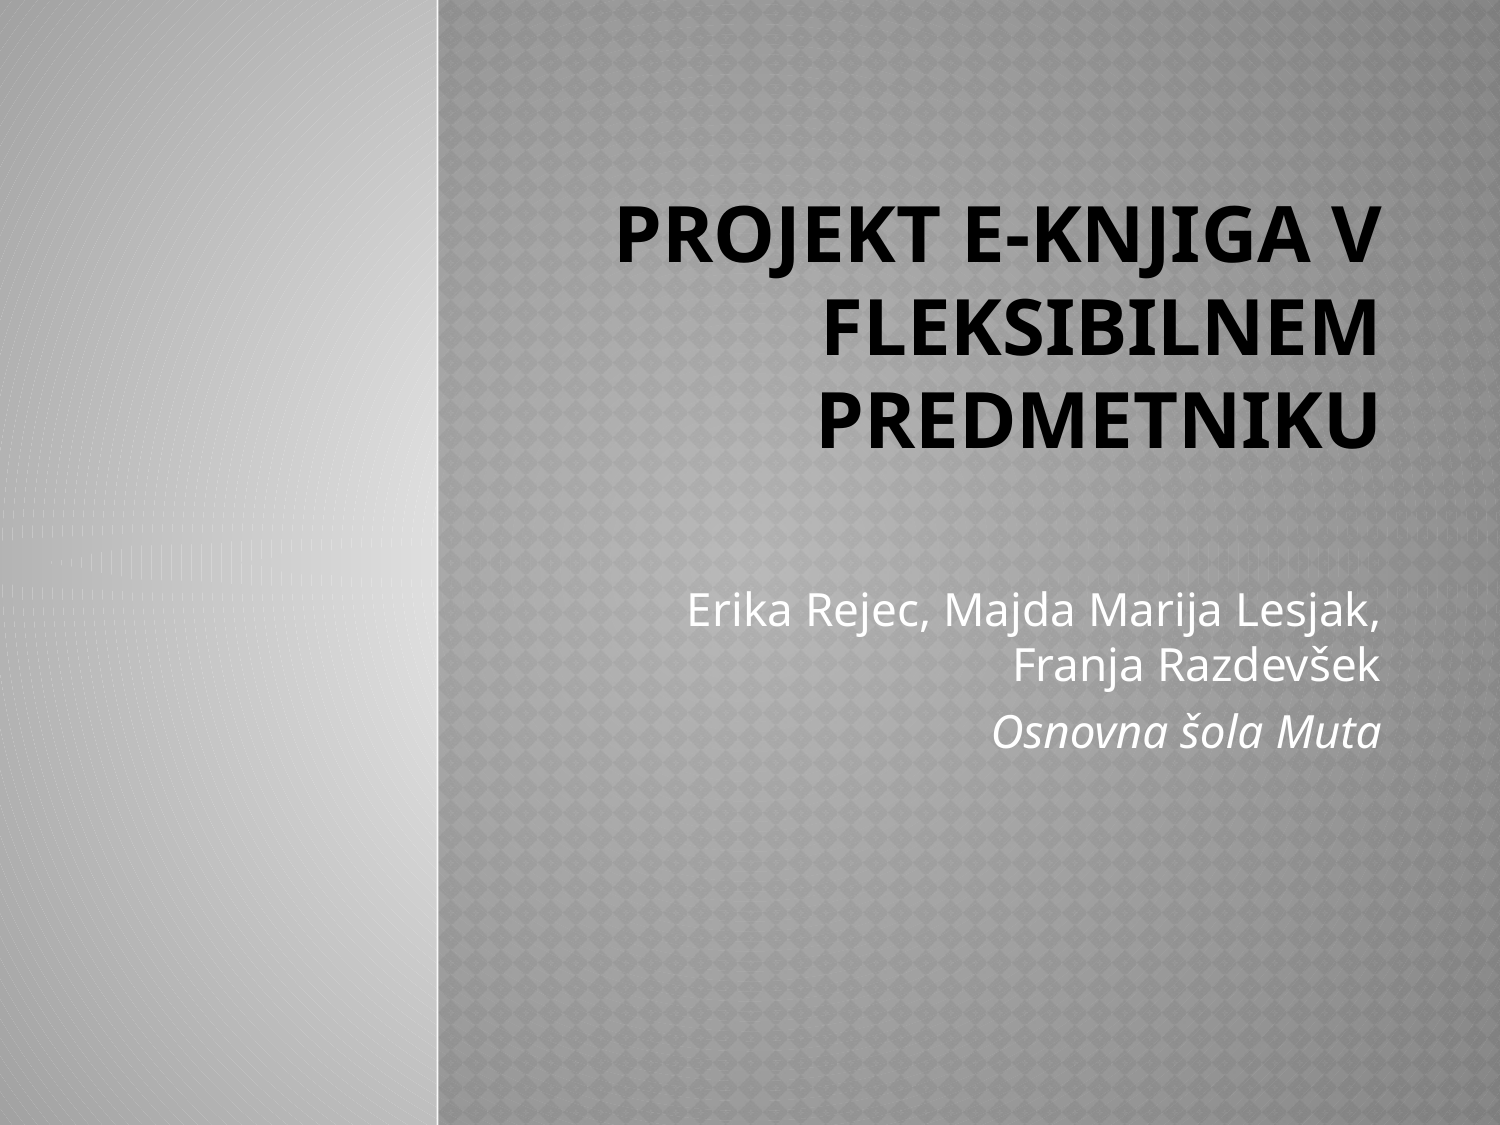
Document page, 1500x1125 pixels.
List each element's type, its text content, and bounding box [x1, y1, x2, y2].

title Projekt E-knjiga v fleksibilnem predmetniku [552, 87, 1390, 558]
subtitle Erika Rejec, Majda Marija Lesjak, Franja Razdevšek Osnovna šola Muta [550, 580, 1390, 762]
